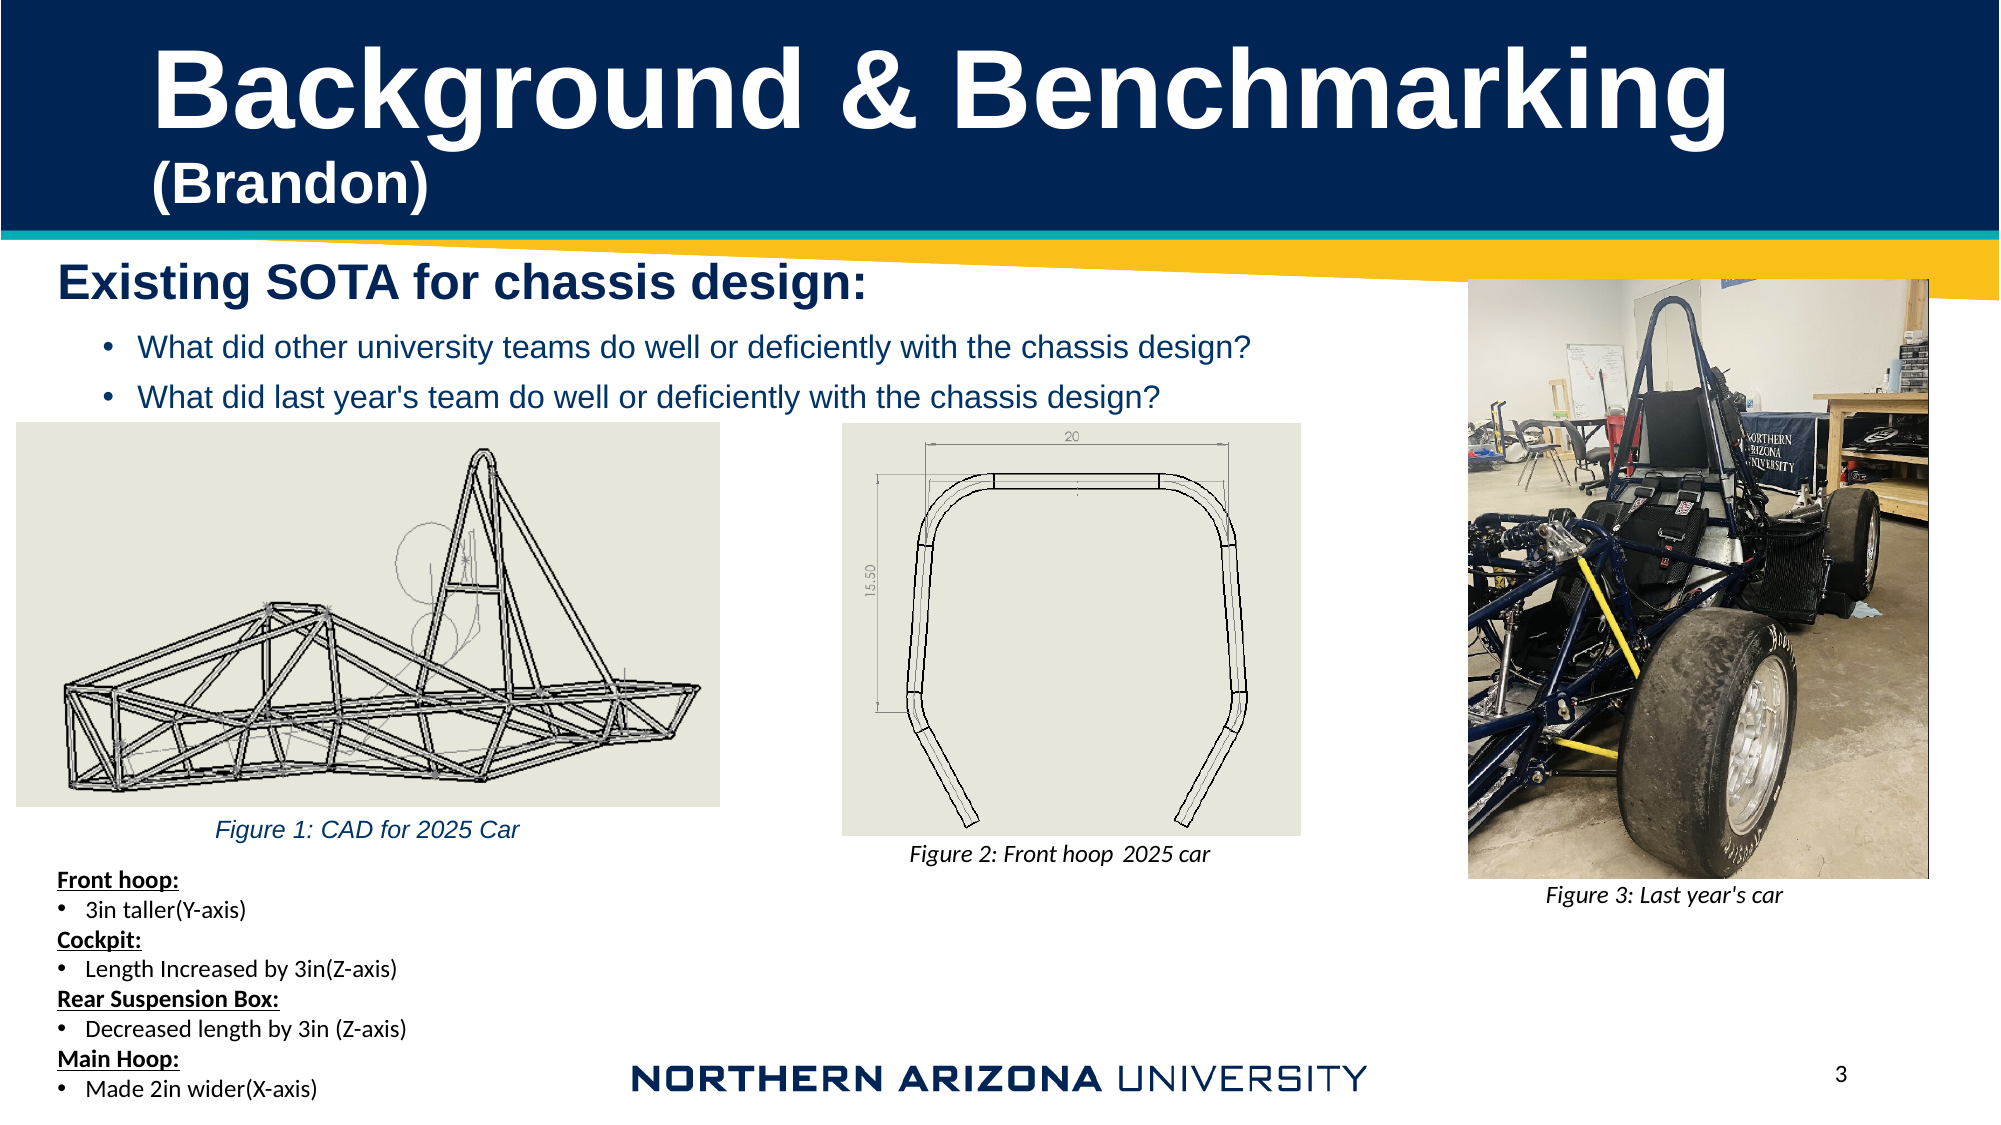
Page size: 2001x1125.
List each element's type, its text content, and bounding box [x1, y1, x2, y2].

text_box Figure 1: CAD for 2025 Car [42, 807, 693, 852]
picture [842, 423, 1301, 836]
picture [1, 232, 1999, 879]
text_box Figure 2: Front hoop 2025 car [894, 836, 1248, 878]
text_box What did other university teams do well or deficiently with the chassis design? What did last year's team do well or deficiently with the chassis design? [87, 318, 1468, 424]
picture [1, 0, 1999, 229]
text_box Figure 3: Last year's car [1530, 879, 1929, 917]
picture [632, 1065, 1367, 1092]
picture [16, 422, 720, 807]
text_box Existing SOTA for chassis design: [42, 309, 1043, 317]
text_box Front hoop: 3in taller(Y-axis) Cockpit: Length Increased by 3in(Z-axis) Rear Suspension Box: Decreased length by 3in (Z-axis) Main Hoop: Made 2in wider(X-axis) [42, 855, 577, 1111]
slide_number 3 [1412, 1042, 1863, 1103]
